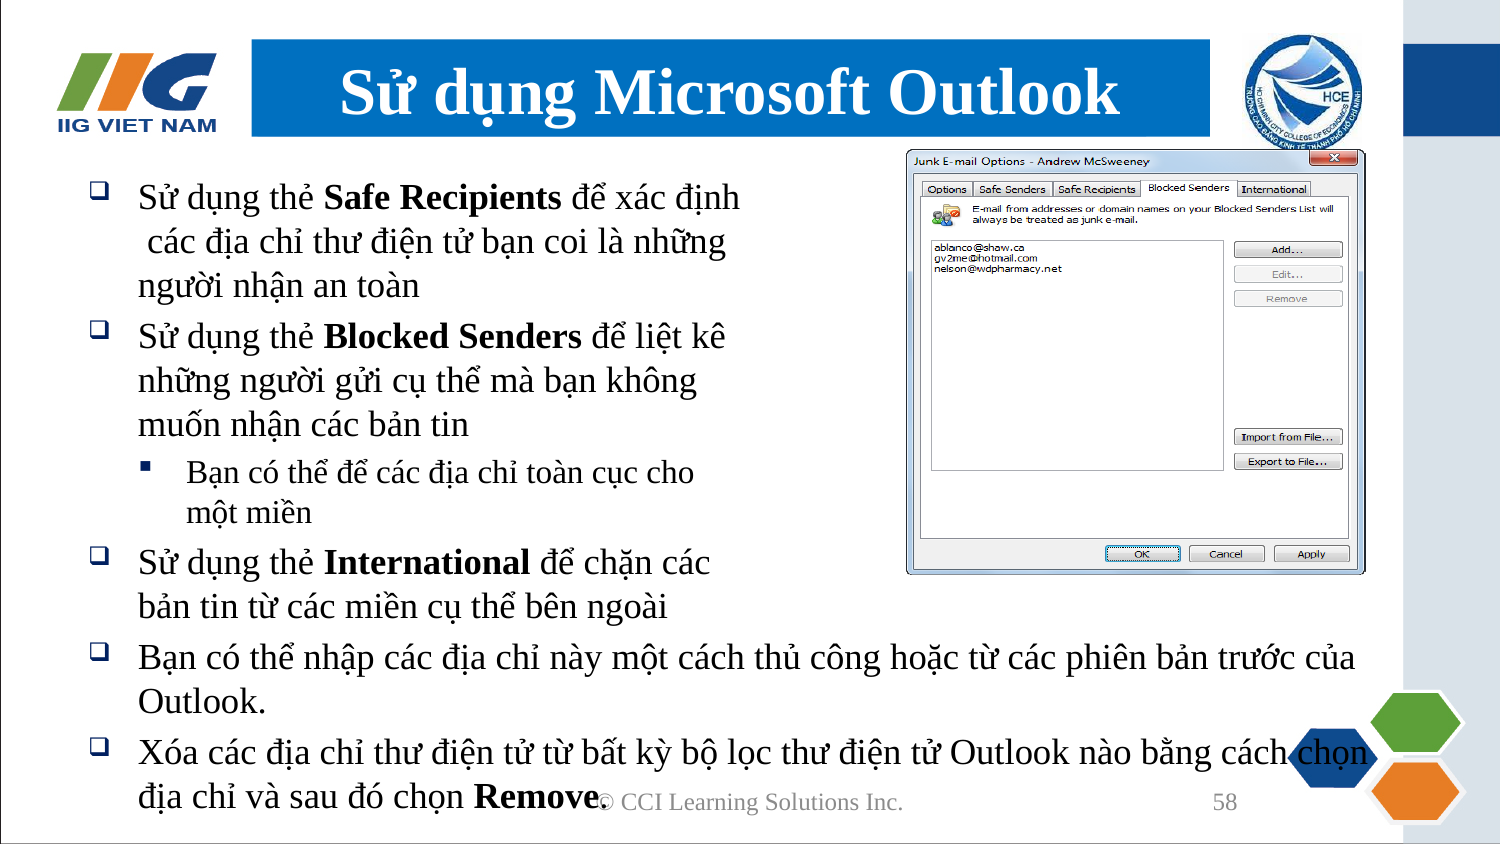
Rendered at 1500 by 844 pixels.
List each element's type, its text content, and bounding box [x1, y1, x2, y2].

title Sử dụng Microsoft Outlook [251, 39, 1210, 137]
slide_number 58 [1050, 778, 1400, 823]
list Sử dụng thẻ Safe Recipients để xác định các địa chỉ thư điện tử bạn coi là những người nhận an toàn Sử dụng thẻ Blocked Senders để liệt kê những người gửi cụ thể mà bạn không muốn nhận các bản tin Bạn có thể để các địa chỉ toàn cục cho một miền Sử dụng thẻ International để chặn các bản tin từ các miền cụ thể bên ngoài Bạn có thể nhập các địa chỉ này một cách thủ công hoặc từ các phiên bản trước của Outlook. Xóa các địa chỉ thư điện tử từ bất kỳ bộ lọc thư điện tử Outlook nào bằng cách chọn địa chỉ và sau đó chọn Remove. [25, 165, 1419, 826]
picture [0, 0, 1500, 844]
footer © CCI Learning Solutions Inc. [512, 778, 988, 823]
